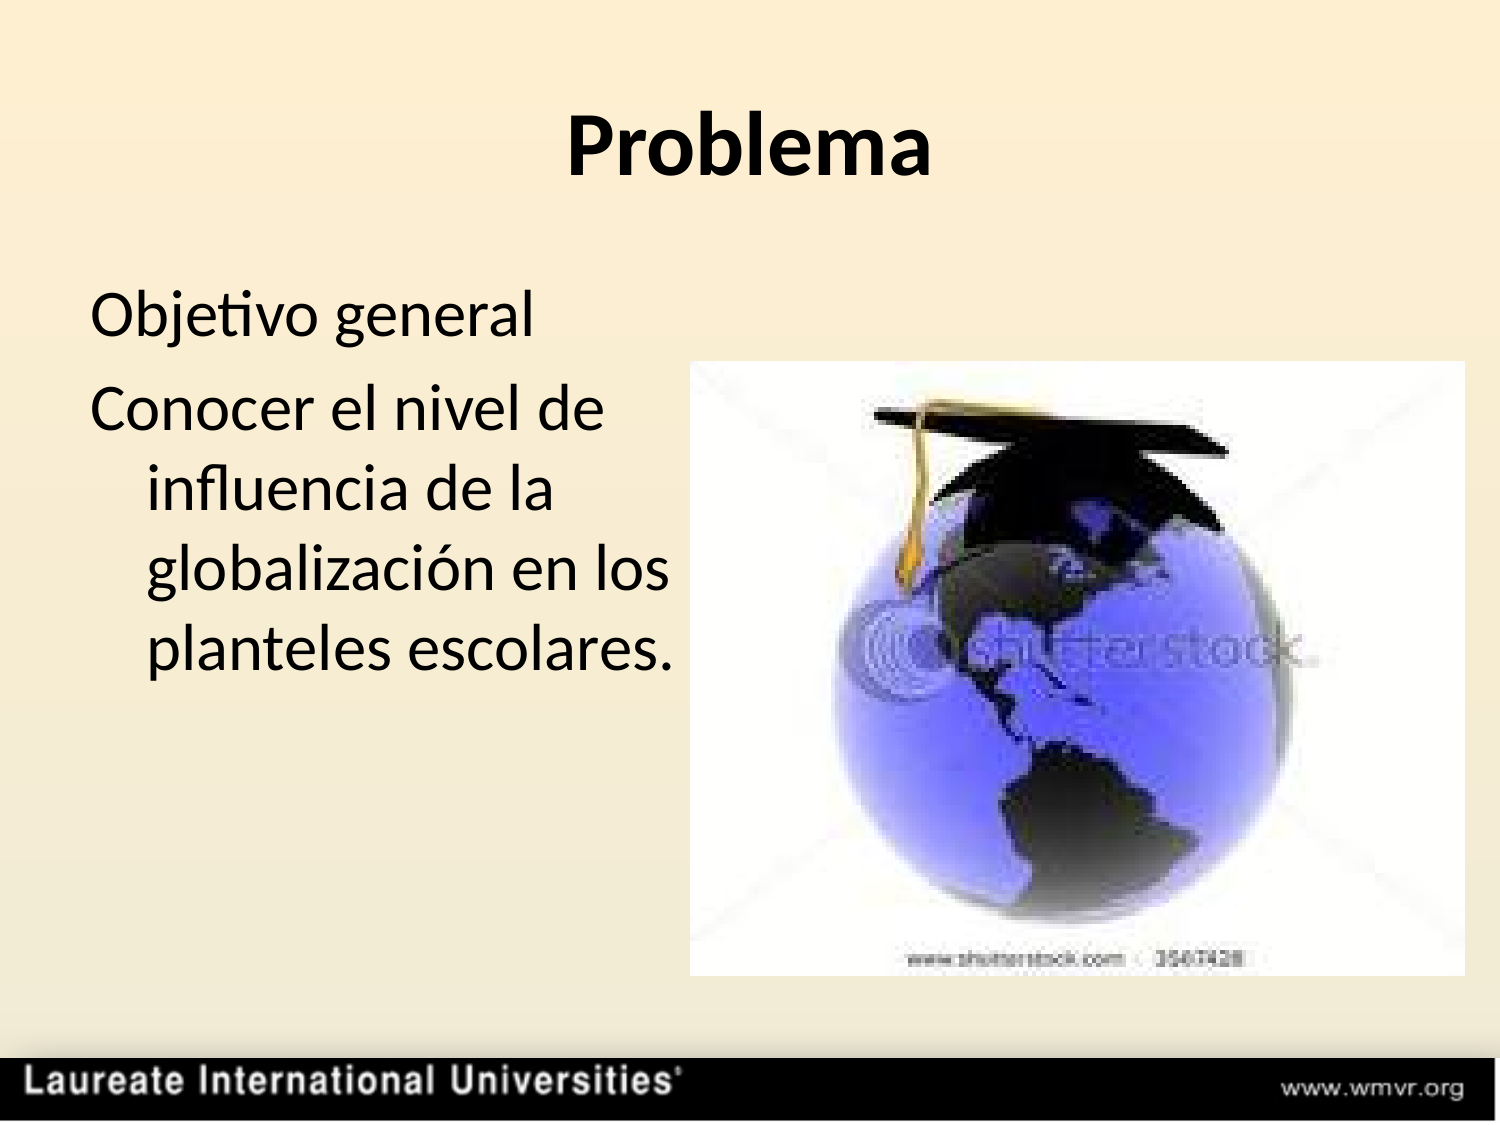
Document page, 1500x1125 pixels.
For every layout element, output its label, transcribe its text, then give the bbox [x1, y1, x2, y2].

list Objetivo general Conocer el nivel de influencia de la globalización en los planteles escolares. [75, 262, 857, 1005]
picture [0, 1058, 1500, 1125]
title Problema [75, 45, 1425, 233]
picture [690, 361, 1466, 977]
